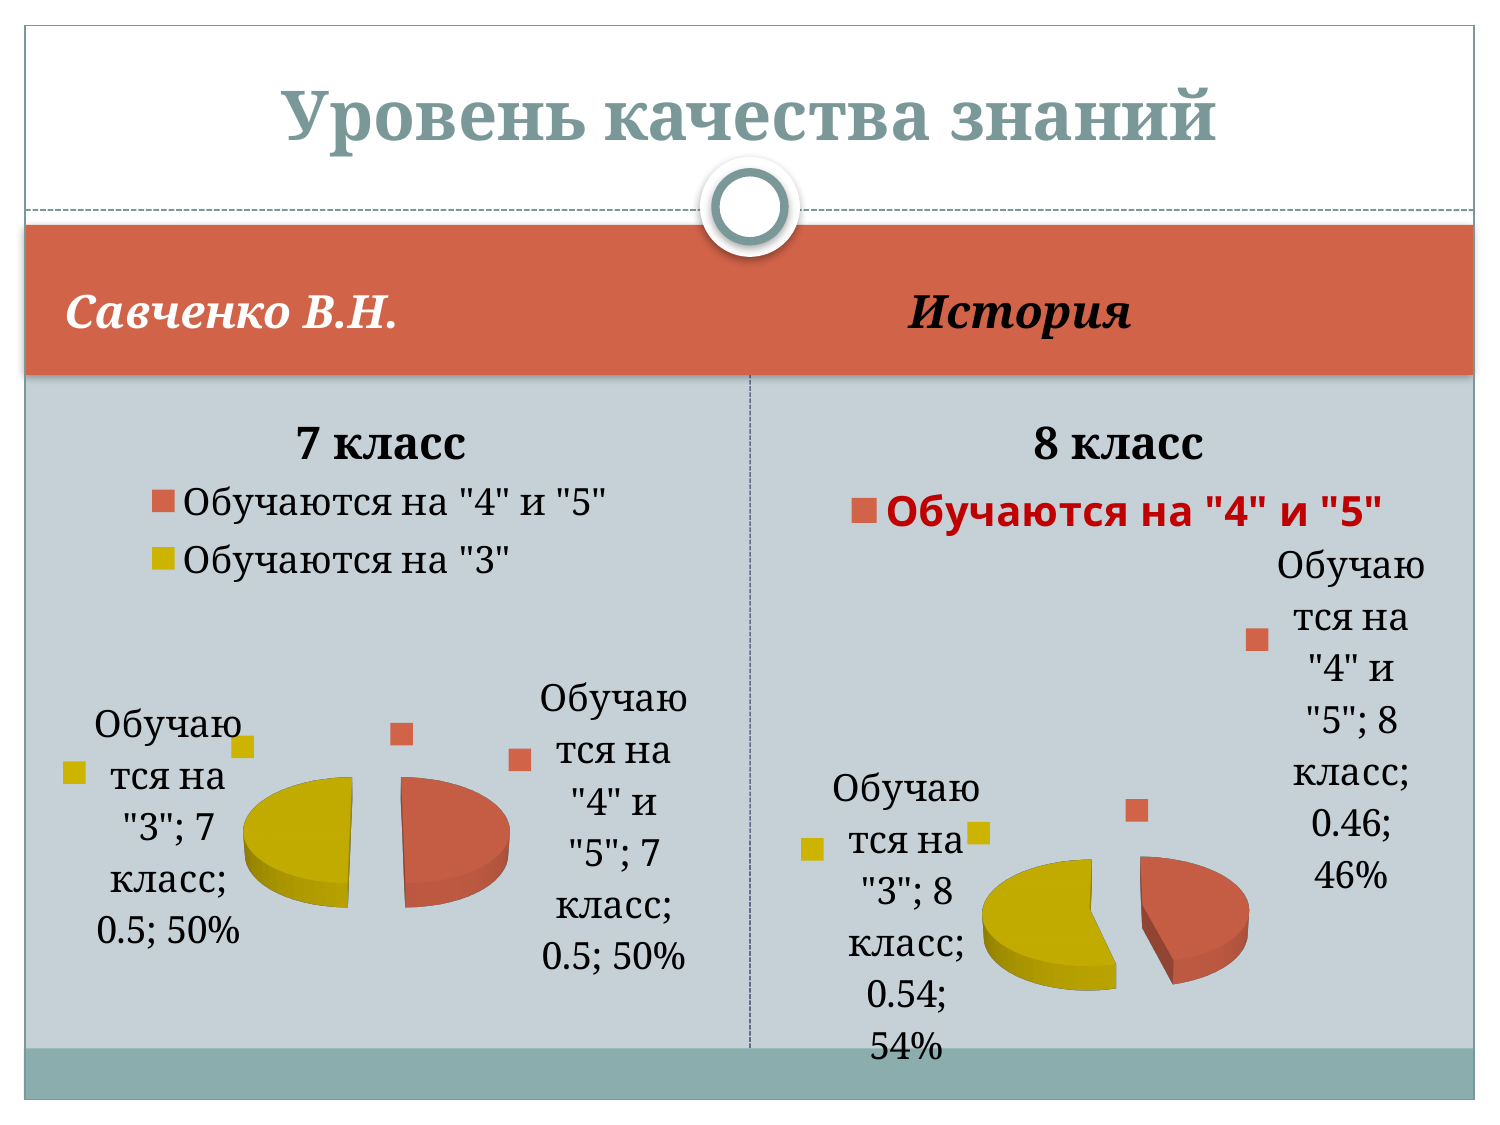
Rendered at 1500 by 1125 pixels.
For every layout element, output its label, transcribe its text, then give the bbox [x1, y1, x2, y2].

chart [787, 374, 1451, 1091]
chart [49, 374, 713, 1091]
list Савченко В.Н. [48, 249, 714, 371]
list История [785, 249, 1450, 371]
title Уровень качества знаний [49, 37, 1450, 162]
